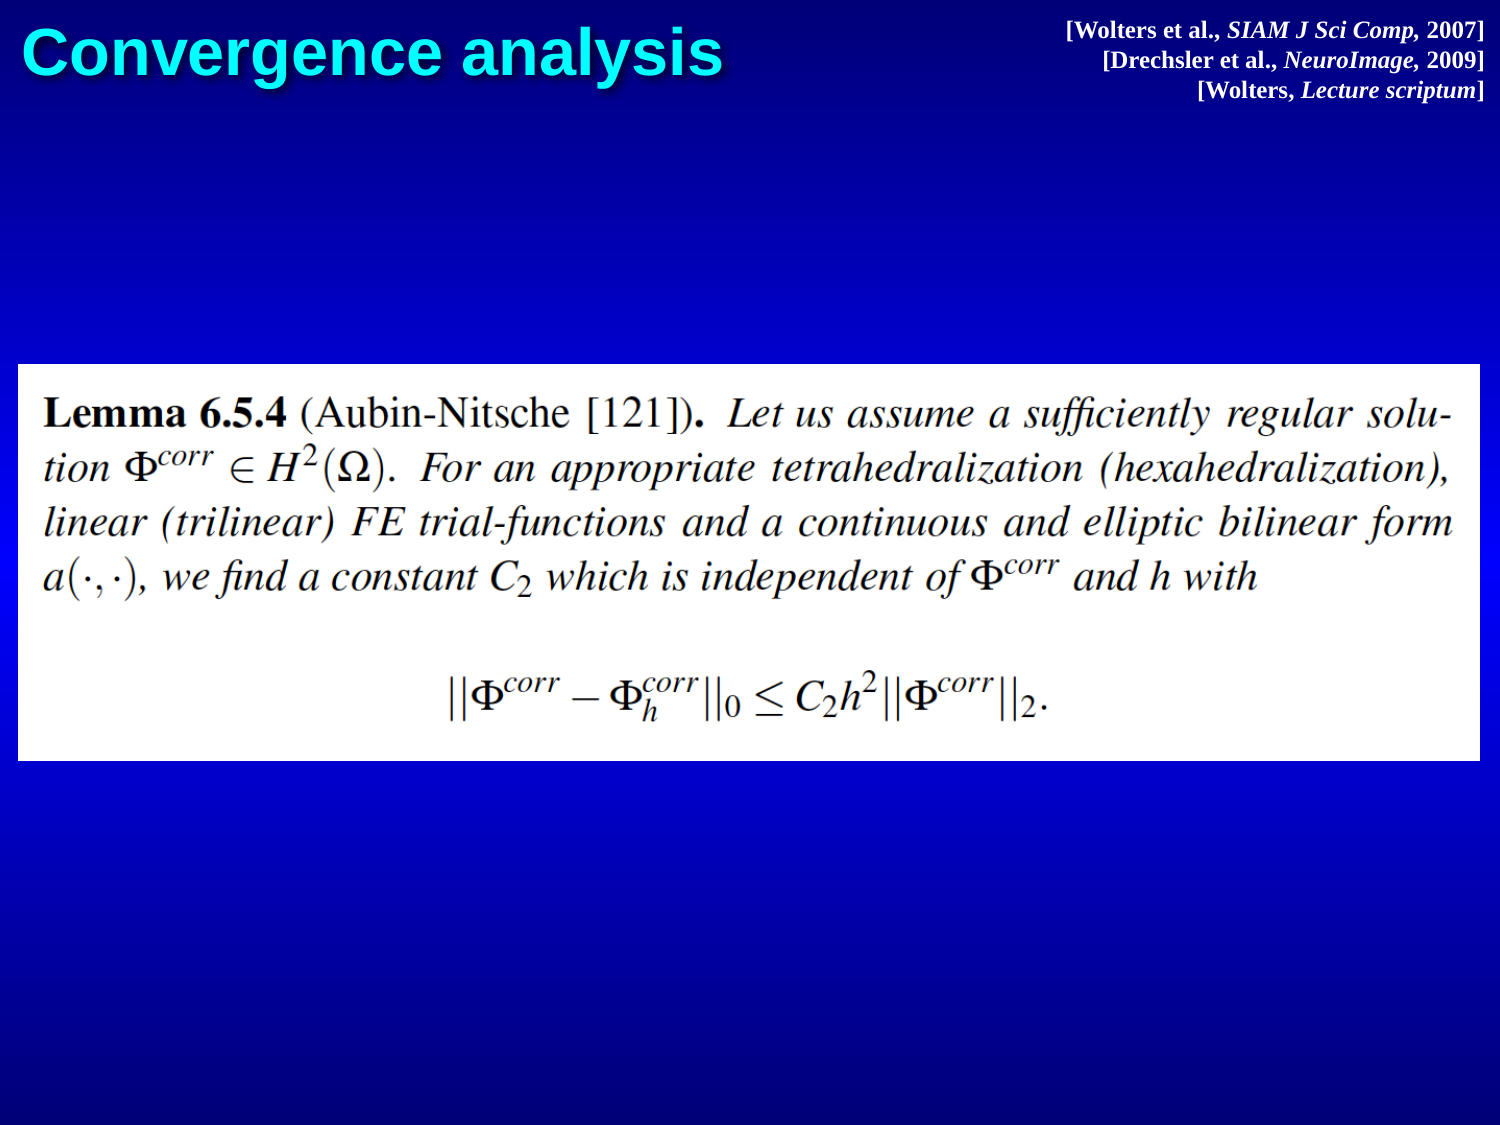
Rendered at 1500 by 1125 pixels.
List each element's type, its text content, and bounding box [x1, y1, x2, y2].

title Convergence analysis [6, 9, 402, 88]
text_box [Wolters et al., SIAM J Sci Comp, 2007] [Drechsler et al., NeuroImage, 2009] [Wolters, Lecture scriptum] [402, 6, 1500, 112]
picture [18, 364, 1480, 761]
